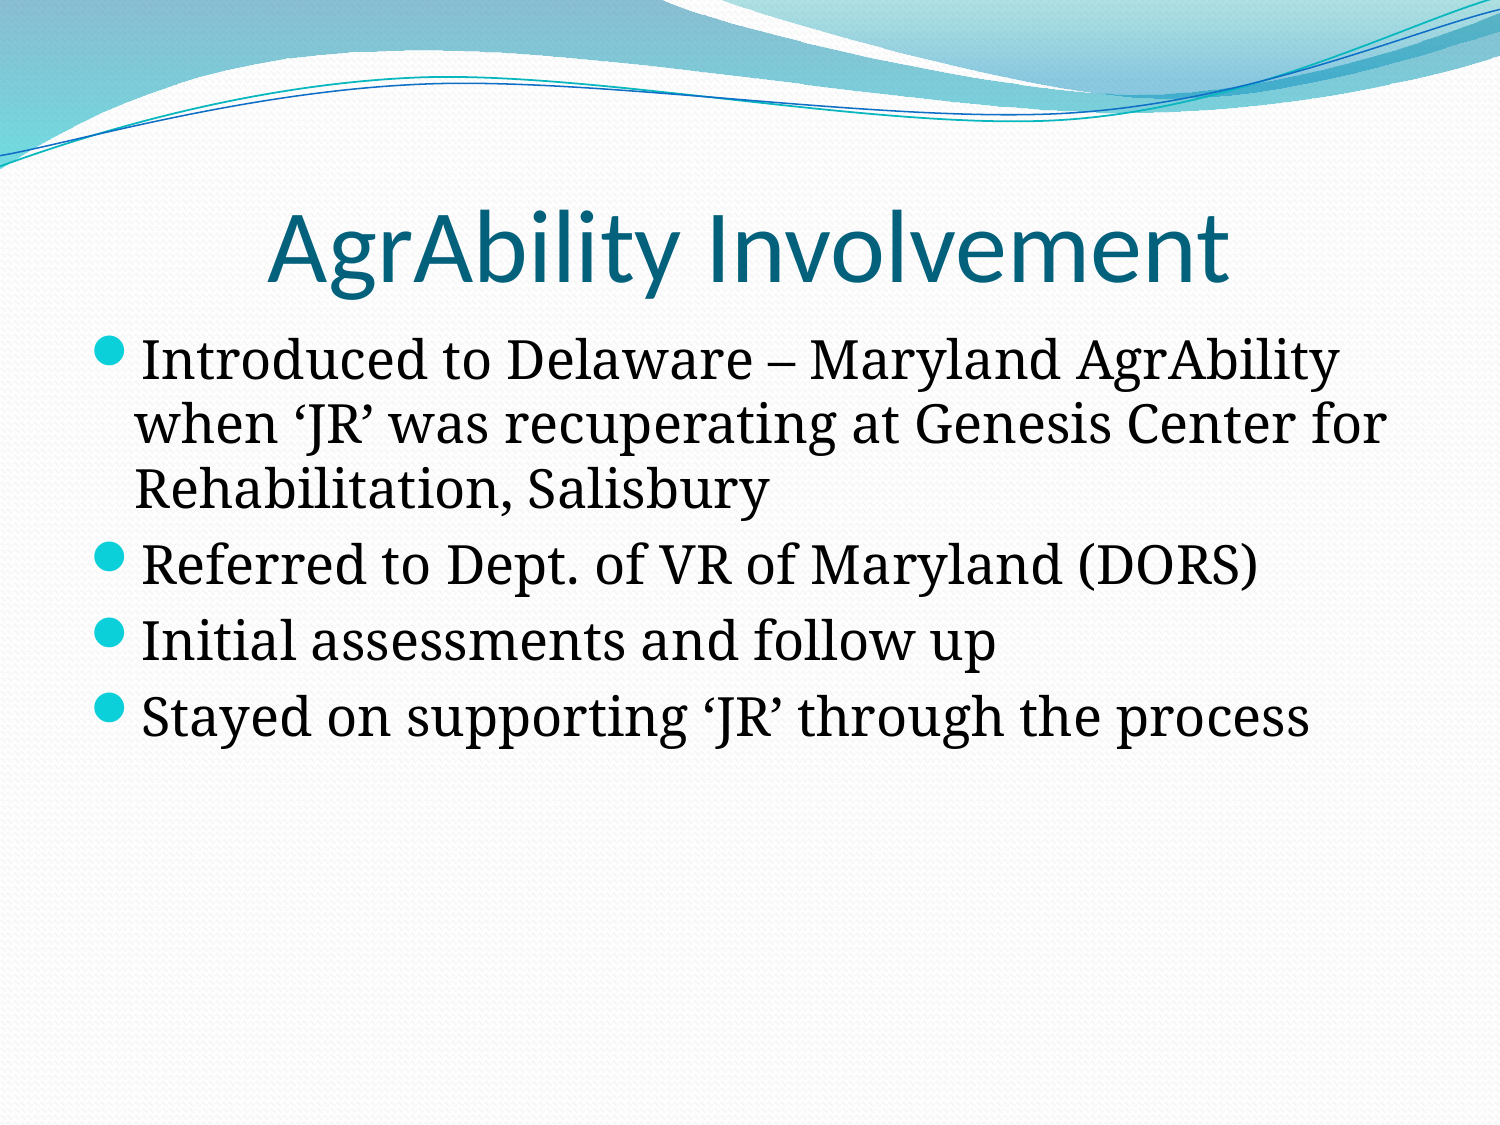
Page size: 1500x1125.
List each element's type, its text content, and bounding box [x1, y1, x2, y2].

title AgrAbility Involvement [74, 115, 1426, 304]
list Introduced to Delaware – Maryland AgrAbility when ‘JR’ was recuperating at Genesis Center for Rehabilitation, Salisbury Referred to Dept. of VR of Maryland (DORS) Initial assessments and follow up Stayed on supporting ‘JR’ through the process [74, 317, 1426, 1038]
